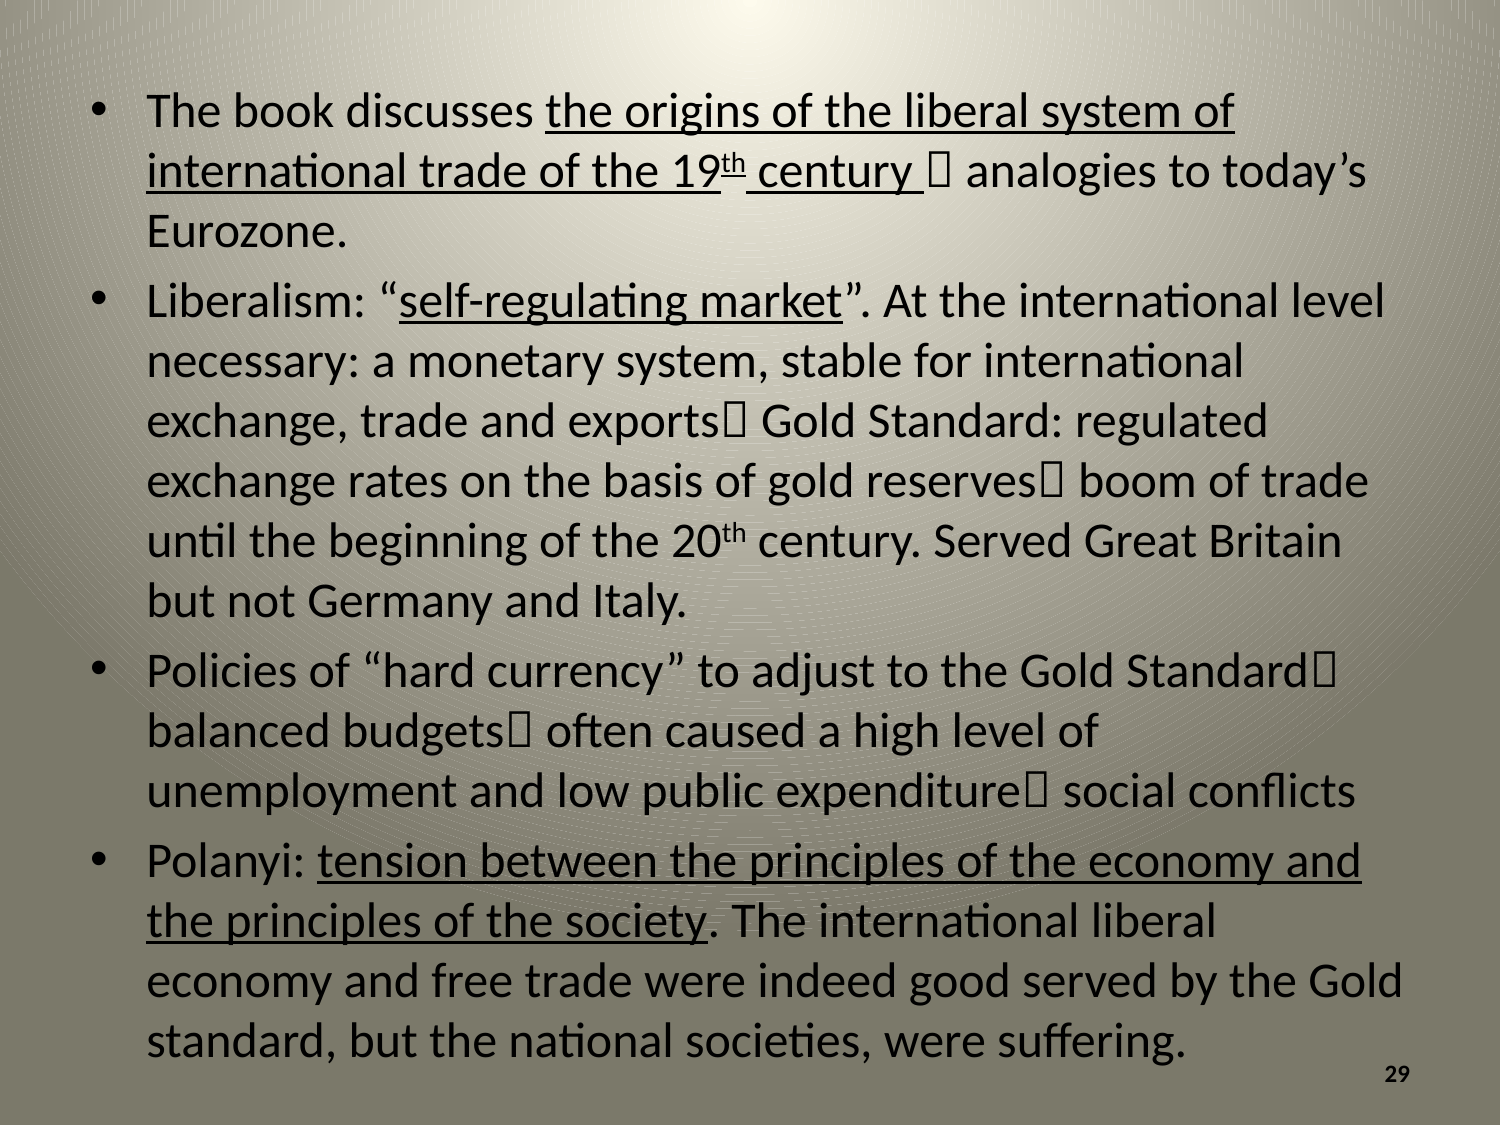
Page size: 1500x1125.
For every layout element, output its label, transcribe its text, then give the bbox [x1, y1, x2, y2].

list The book discusses the origins of the liberal system of international trade of the 19th century  analogies to today’s Eurozone. Liberalism: “self-regulating market”. At the international level necessary: a monetary system, stable for international exchange, trade and exports Gold Standard: regulated exchange rates on the basis of gold reserves boom of trade until the beginning of the 20th century. Served Great Britain but not Germany and Italy. Policies of “hard currency” to adjust to the Gold Standard balanced budgets often caused a high level of unemployment and low public expenditure social conflicts Polanyi: tension between the principles of the economy and the principles of the society. The international liberal economy and free trade were indeed good served by the Gold standard, but the national societies, were suffering. [75, 70, 1425, 1055]
slide_number 29 [1074, 1042, 1425, 1103]
